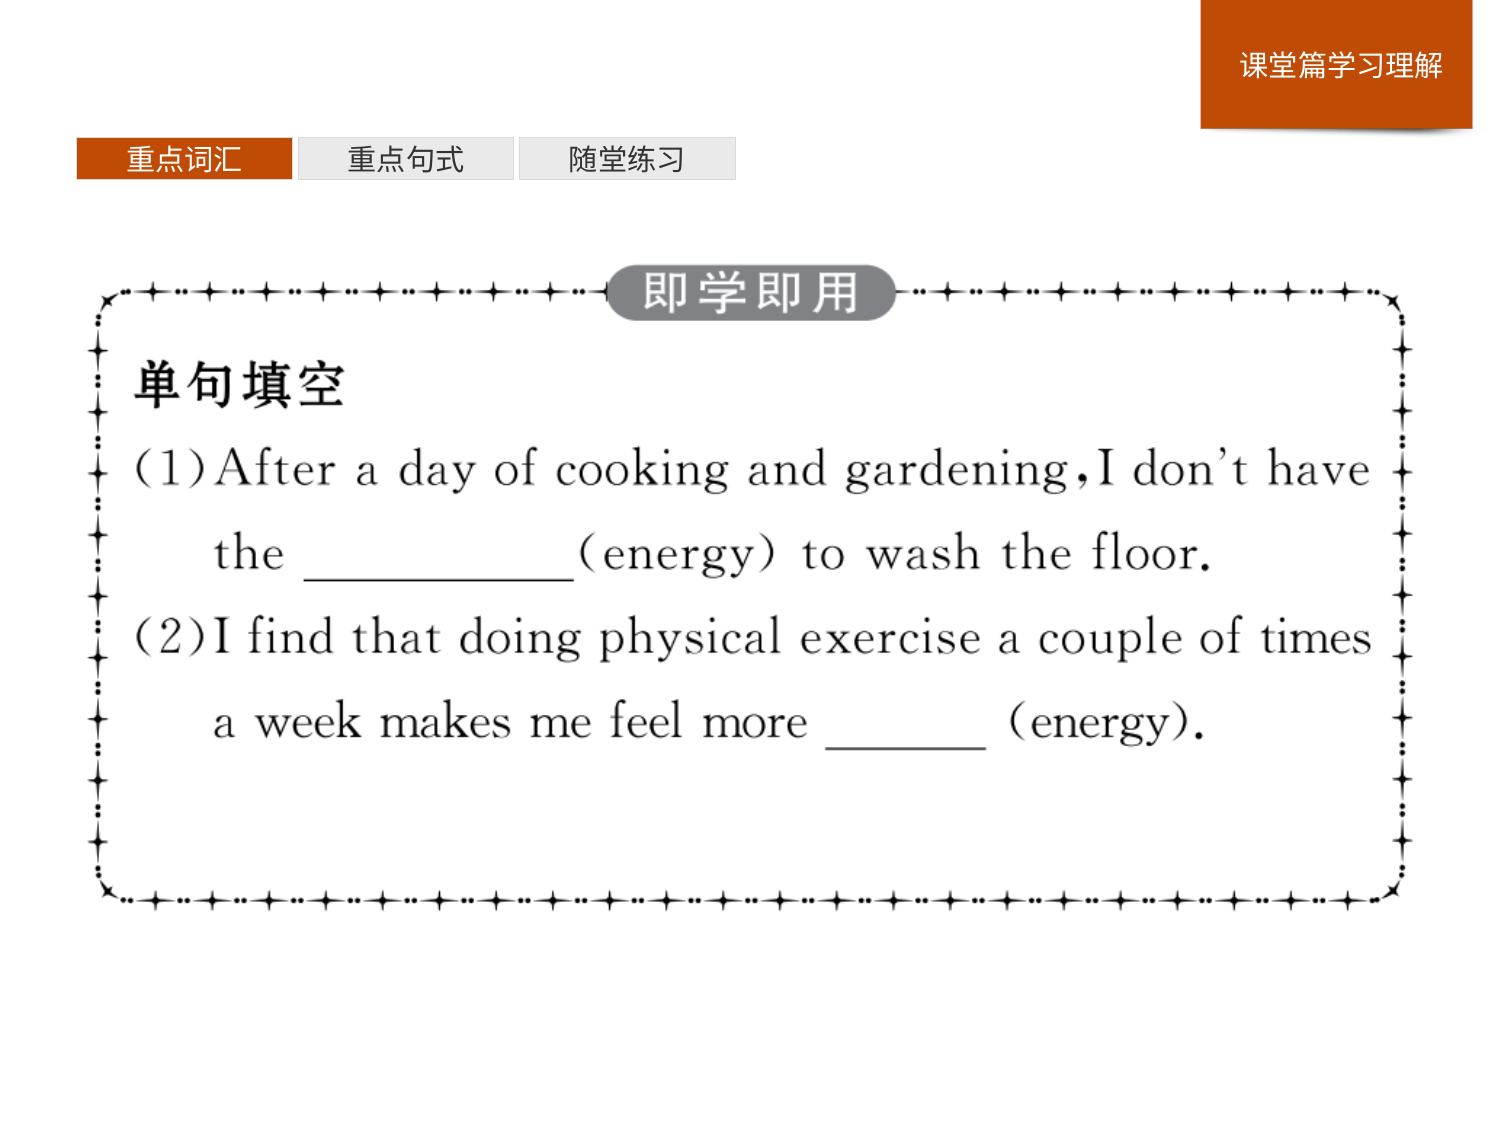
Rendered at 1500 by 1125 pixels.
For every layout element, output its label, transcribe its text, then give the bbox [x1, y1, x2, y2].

text_box 随堂练习 [518, 135, 737, 182]
text_box 重点词汇 [75, 135, 294, 182]
picture [1200, 0, 1490, 140]
text_box 重点句式 [296, 135, 516, 182]
picture [83, 254, 1417, 912]
